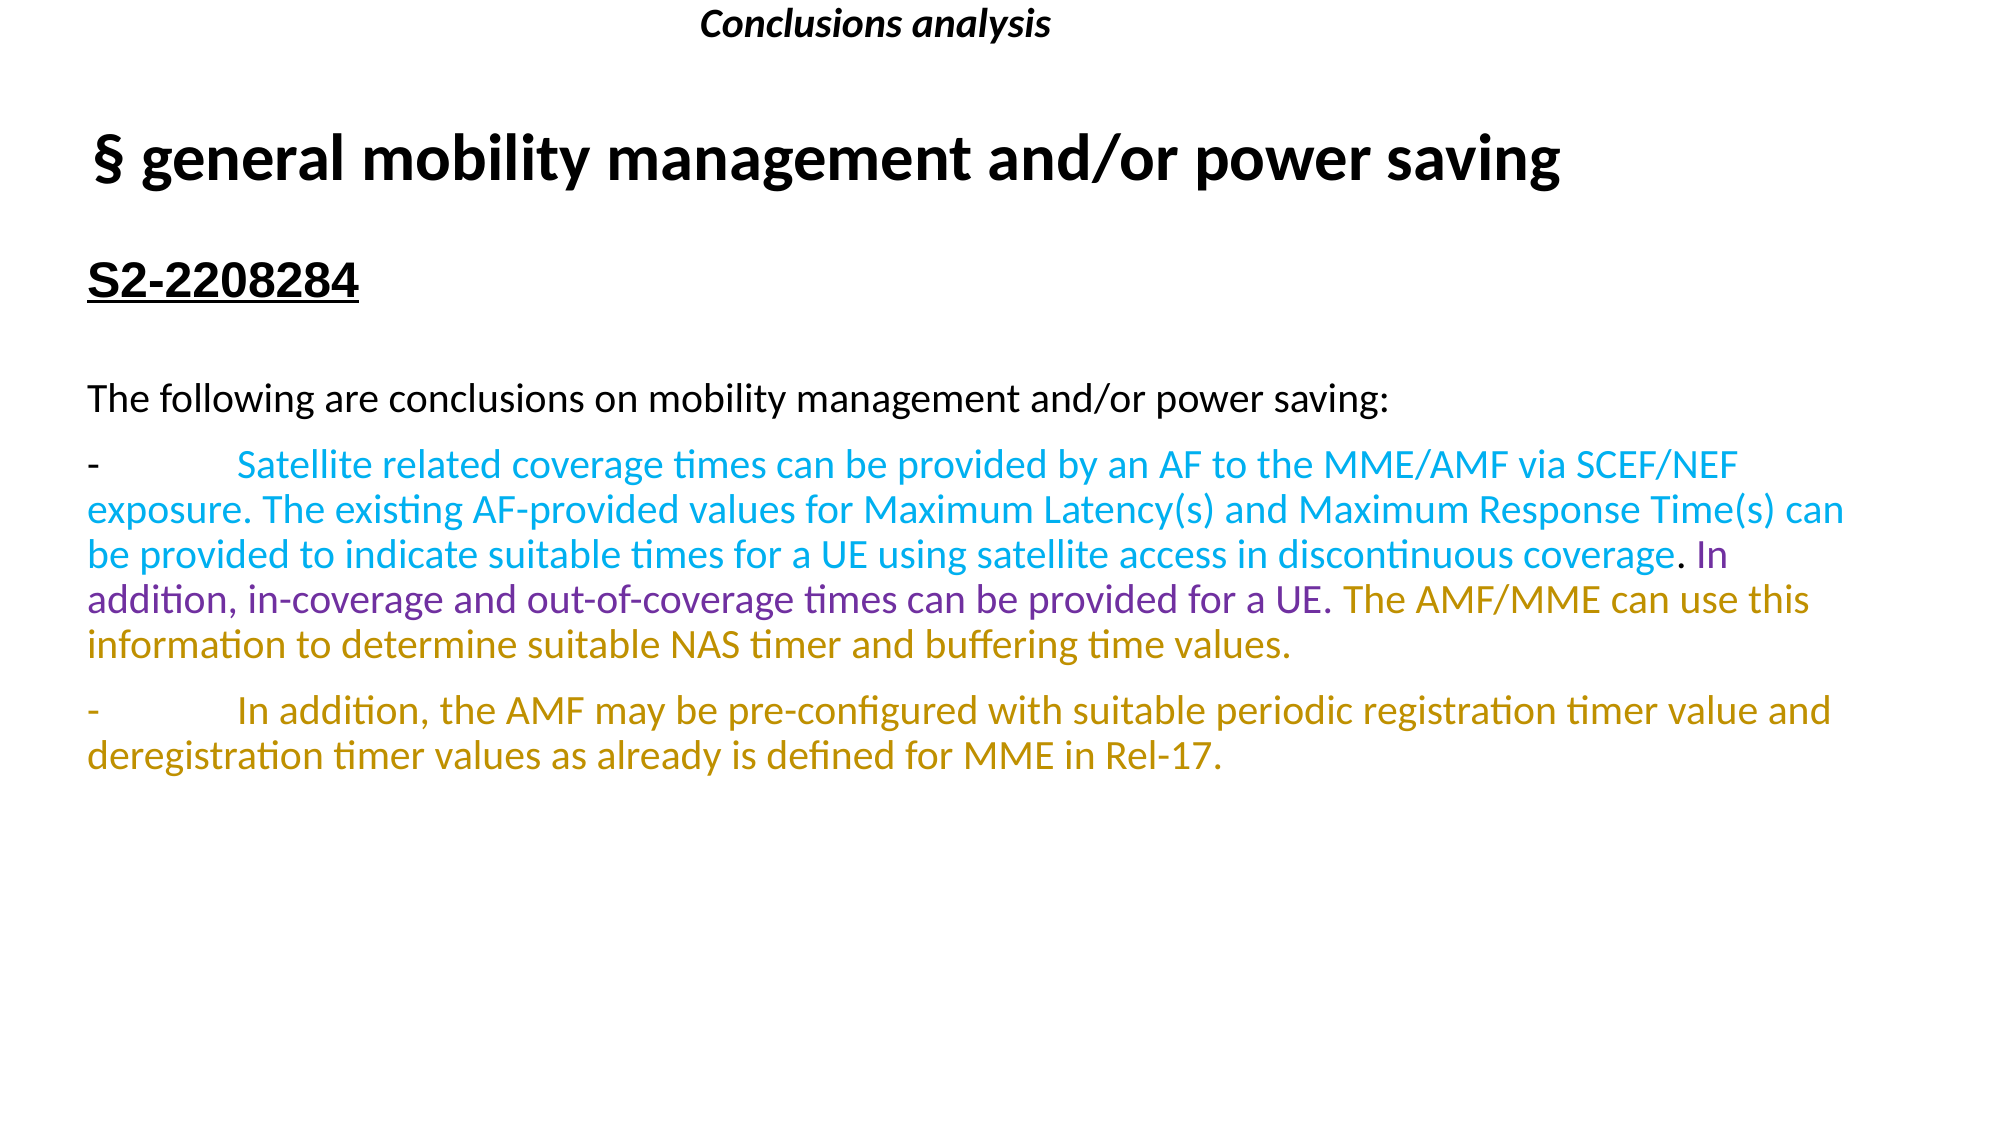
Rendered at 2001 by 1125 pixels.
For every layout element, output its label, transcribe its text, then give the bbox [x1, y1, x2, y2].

text_box § general mobility management and/or power saving [78, 106, 1578, 202]
list The following are conclusions on mobility management and/or power saving: - Satellite related coverage times can be provided by an AF to the MME/AMF via SCEF/NEF exposure. The existing AF-provided values for Maximum Latency(s) and Maximum Response Time(s) can be provided to indicate suitable times for a UE using satellite access in discontinuous coverage. In addition, in-coverage and out-of-coverage times can be provided for a UE. The AMF/MME can use this information to determine suitable NAS timer and buffering time values. - In addition, the AMF may be pre-configured with suitable periodic registration timer value and deregistration timer values as already is defined for MME in Rel-17. [72, 368, 1870, 879]
title S2-2208284 [72, 172, 1798, 368]
text_box Conclusions analysis [685, 0, 1076, 54]
